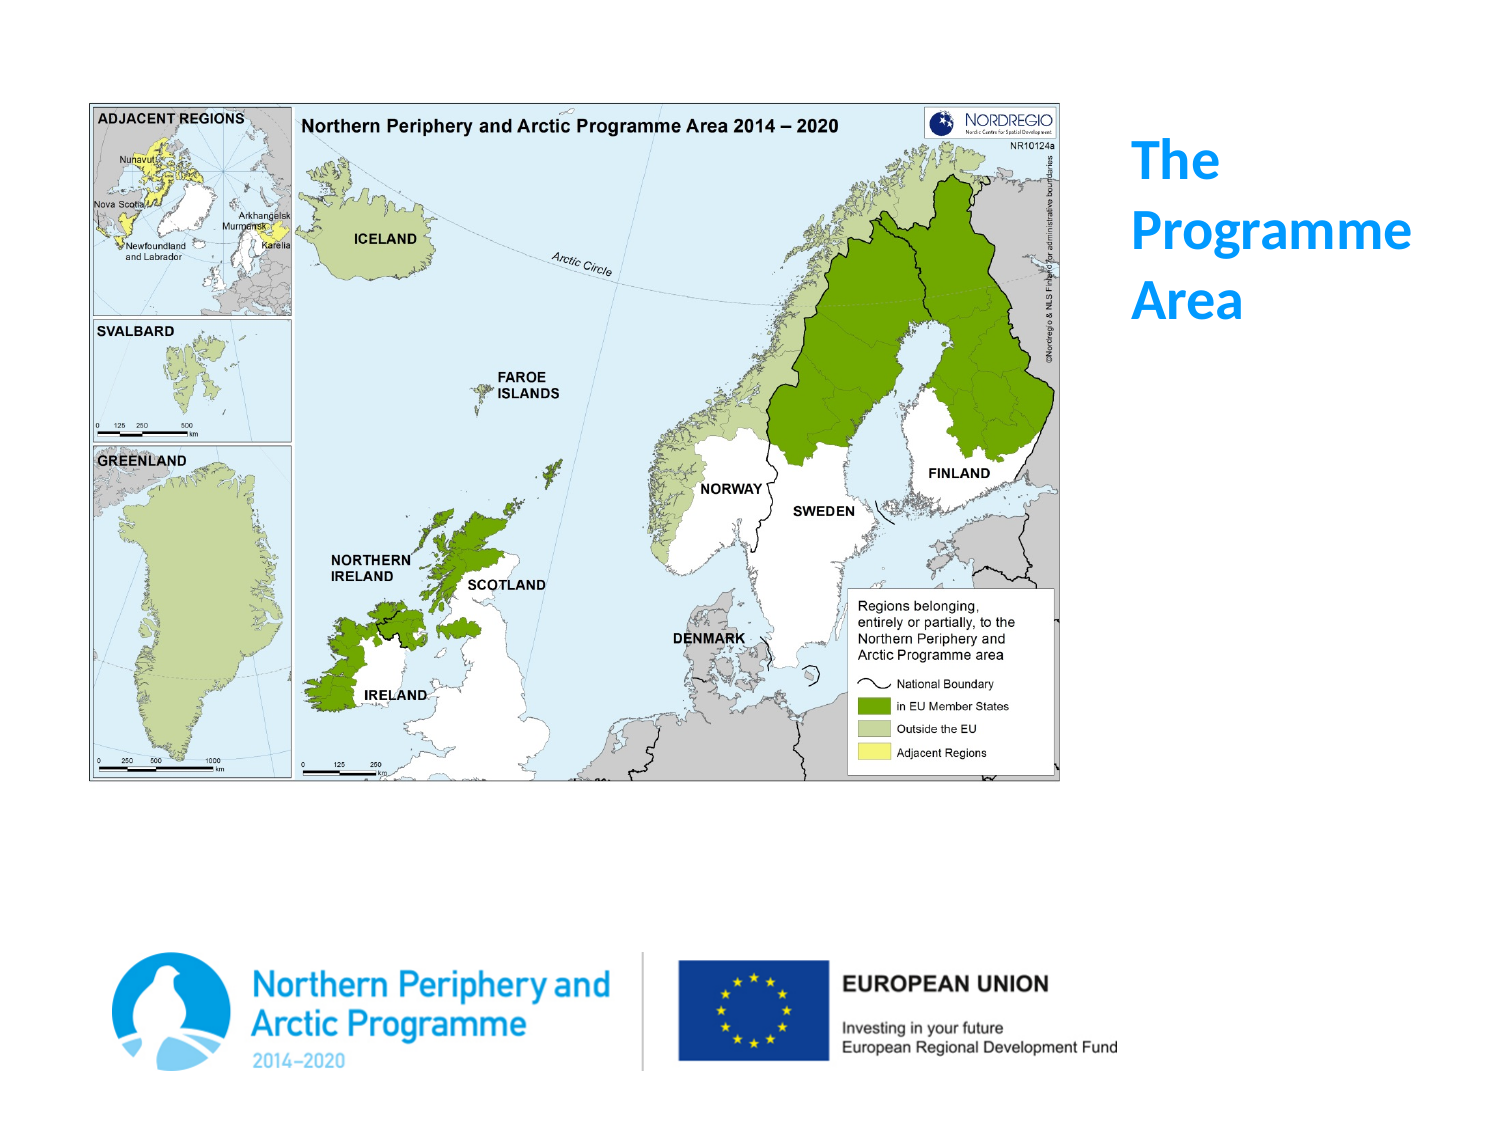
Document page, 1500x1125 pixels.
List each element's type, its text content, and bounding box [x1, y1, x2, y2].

picture [111, 951, 1117, 1071]
picture [76, 89, 1072, 794]
text_box The Programme Area [1116, 113, 1459, 339]
